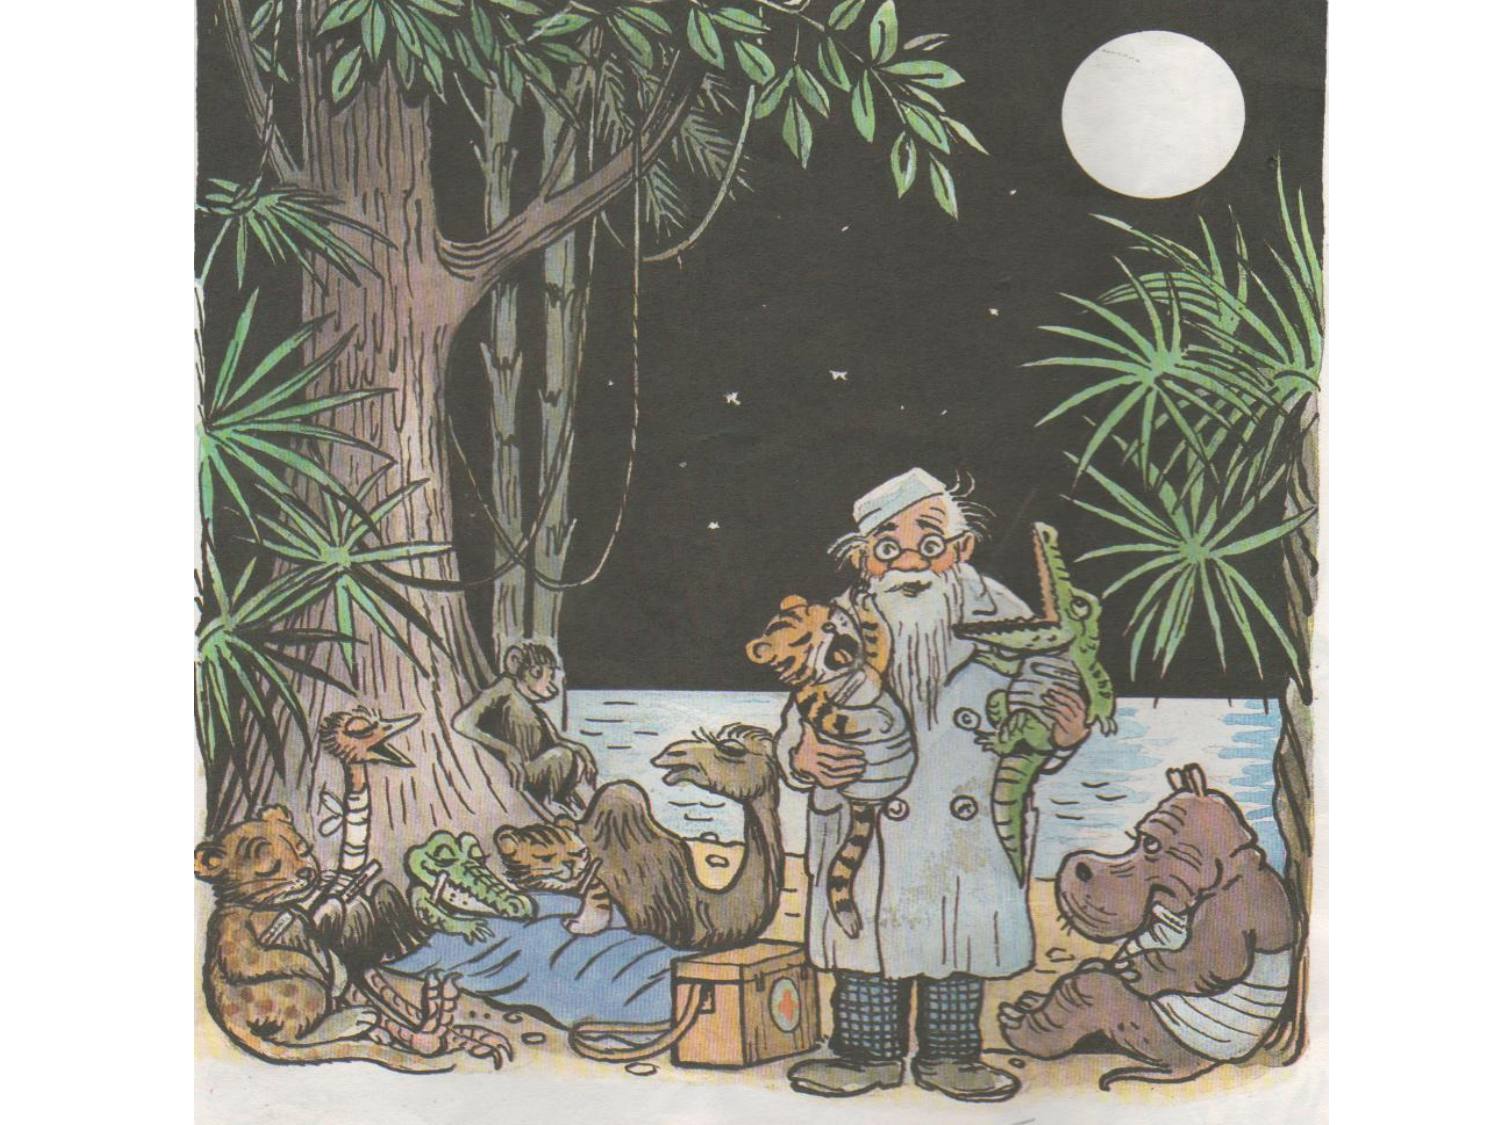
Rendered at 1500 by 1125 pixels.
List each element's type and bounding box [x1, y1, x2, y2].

list [194, 0, 1330, 1125]
